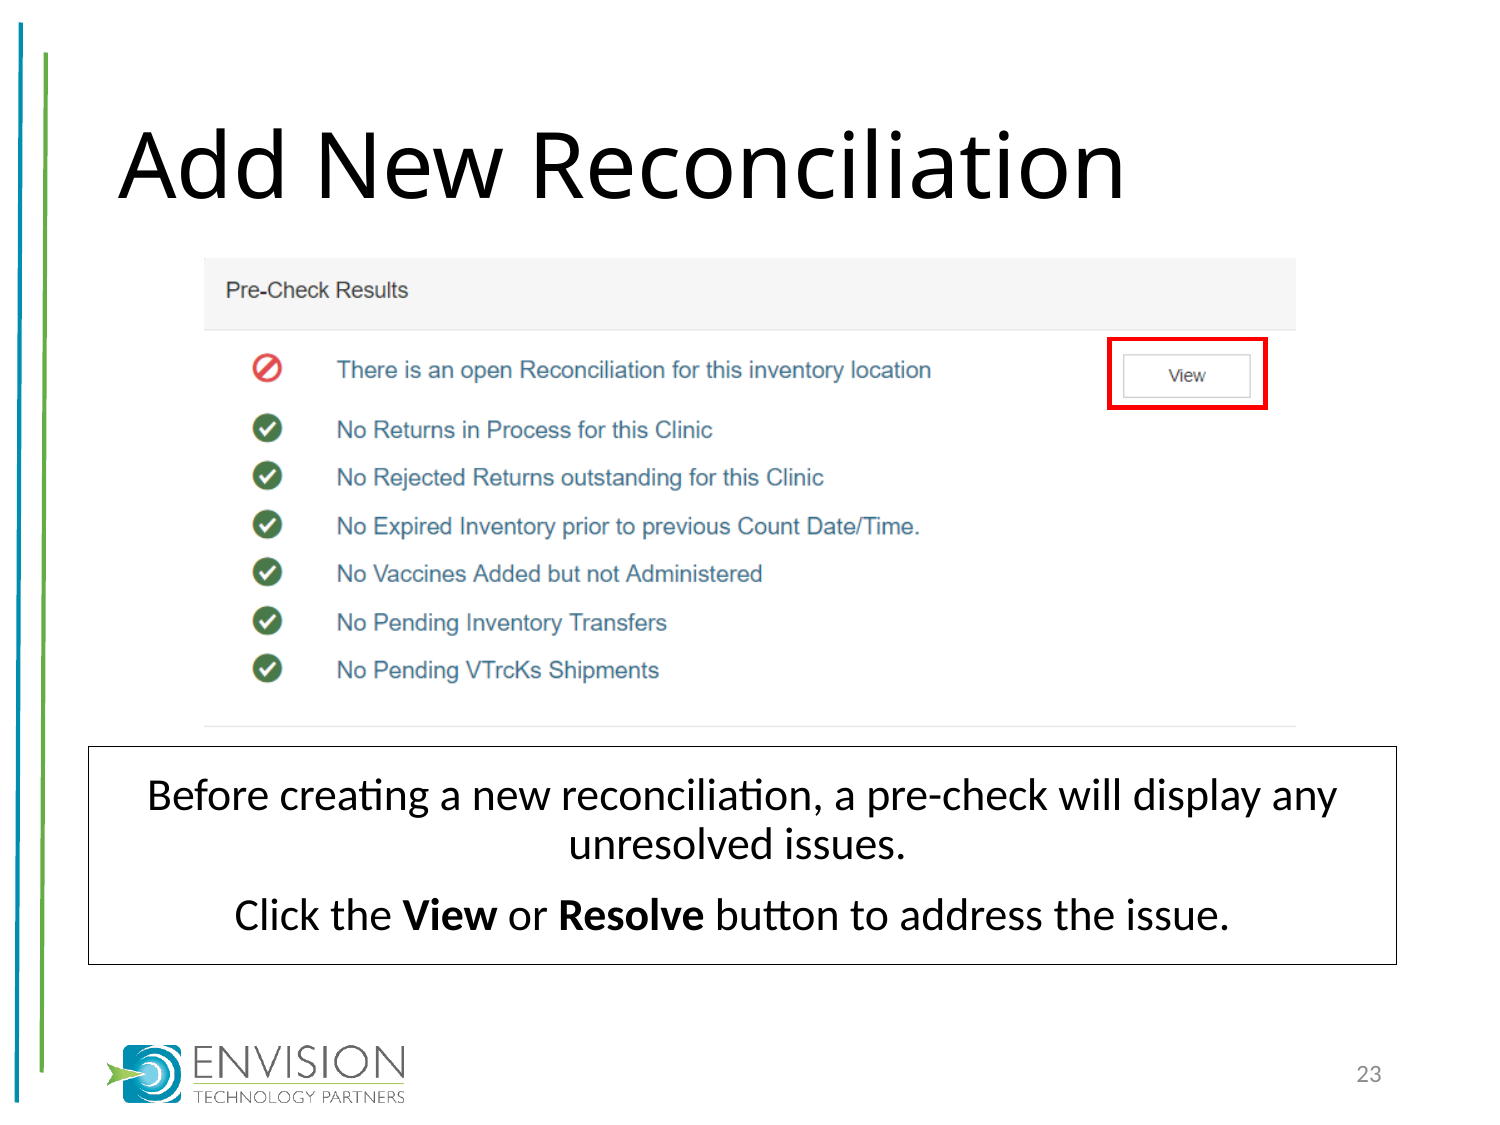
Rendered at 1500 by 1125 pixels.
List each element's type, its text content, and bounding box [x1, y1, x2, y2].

picture [149, 1045, 404, 1103]
slide_number 23 [1059, 1042, 1397, 1103]
picture [103, 1045, 174, 1103]
text_box Before creating a new reconciliation, a pre-check will display any unresolved issues. Click the View or Resolve button to address the issue. [88, 746, 1397, 965]
picture [204, 258, 1296, 816]
title Add New Reconciliation [103, 59, 1397, 278]
